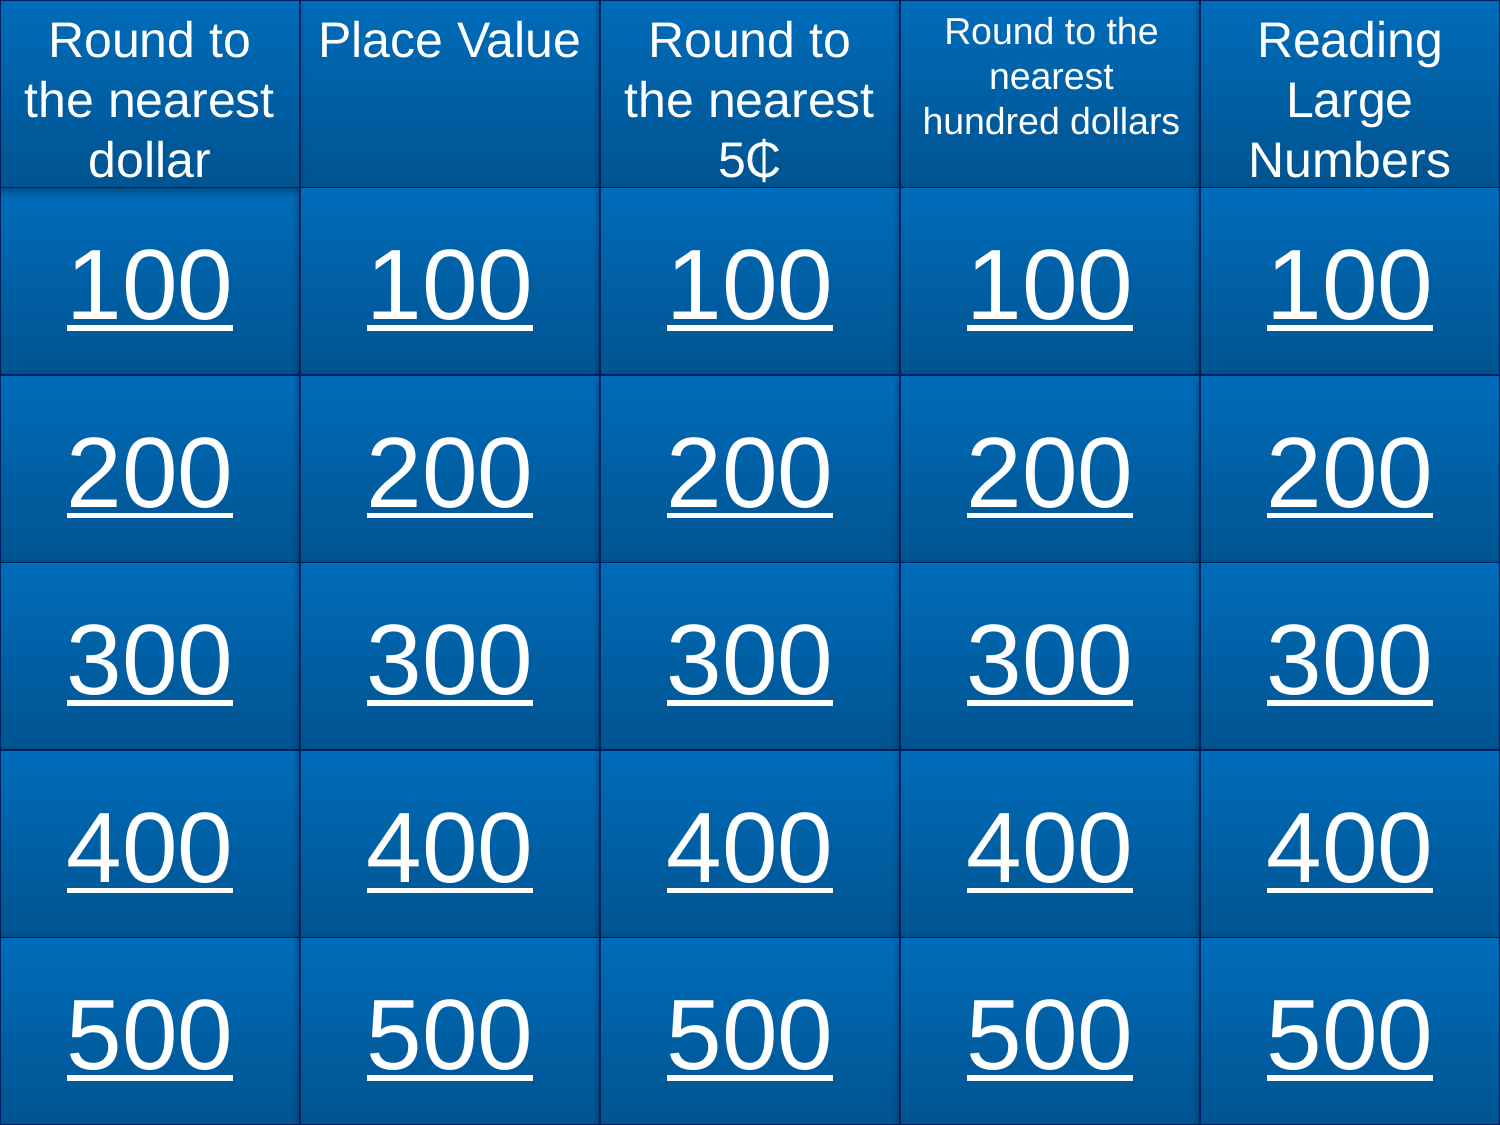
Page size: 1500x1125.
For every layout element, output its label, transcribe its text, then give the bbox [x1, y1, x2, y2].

text_box 300 [899, 587, 1199, 723]
text_box 300 [1199, 587, 1500, 723]
text_box Round to the nearest dollar [0, 0, 300, 195]
text_box 200 [600, 399, 900, 535]
text_box 200 [0, 399, 299, 535]
text_box 200 [900, 399, 1200, 535]
text_box 200 [1200, 399, 1500, 535]
text_box 400 [599, 774, 899, 910]
text_box 100 [299, 212, 599, 348]
text_box 100 [599, 212, 899, 348]
text_box Place Value [299, 0, 599, 75]
text_box Round to the nearest 5₵ [599, 0, 900, 195]
text_box 500 [899, 962, 1199, 1098]
text_box 400 [1199, 774, 1500, 910]
text_box Round to the nearest hundred dollars [901, 0, 1199, 150]
text_box 100 [0, 212, 299, 348]
text_box 400 [299, 774, 599, 910]
text_box 500 [0, 962, 299, 1098]
text_box 100 [899, 212, 1199, 348]
text_box 300 [299, 587, 599, 723]
text_box 200 [299, 399, 600, 535]
text_box 300 [0, 587, 299, 723]
text_box 400 [0, 774, 299, 910]
text_box 300 [599, 587, 899, 723]
text_box 500 [299, 962, 599, 1098]
text_box 500 [1199, 962, 1500, 1098]
text_box 100 [1199, 212, 1500, 348]
text_box 400 [899, 774, 1199, 910]
text_box Reading Large Numbers [1199, 0, 1500, 195]
text_box 500 [599, 962, 899, 1098]
